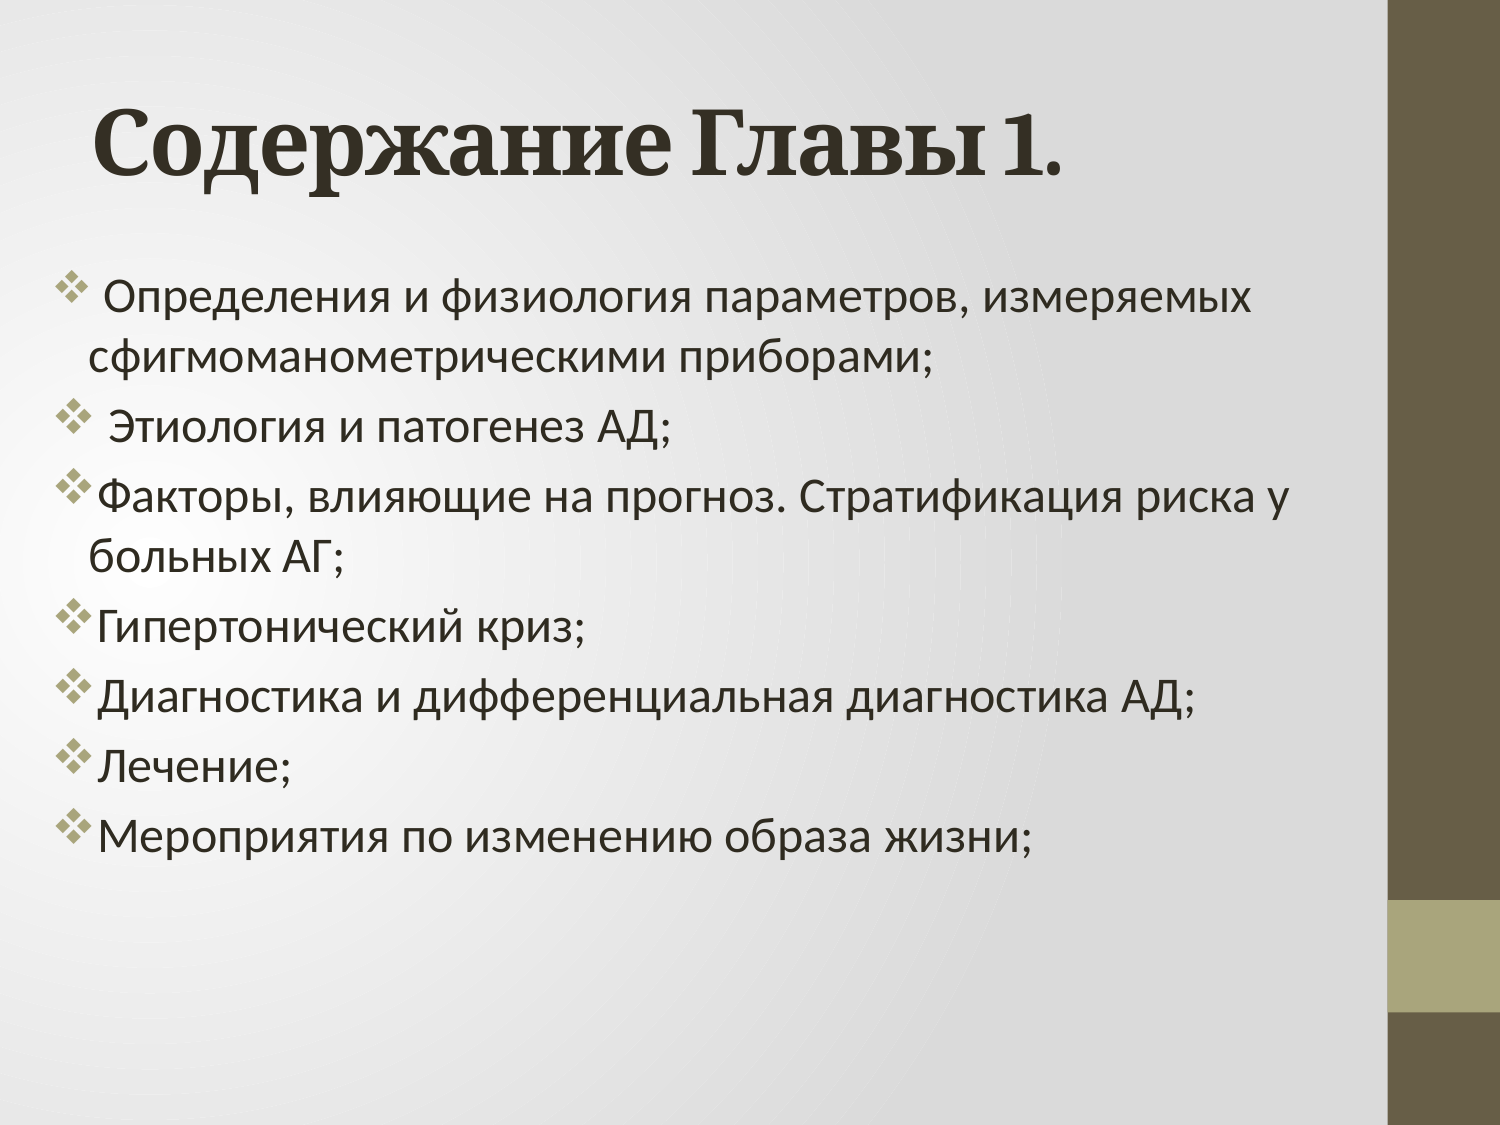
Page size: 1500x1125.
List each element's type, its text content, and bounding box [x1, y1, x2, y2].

title Содержание Главы 1. [75, 45, 1325, 233]
list Определения и физиология параметров, измеряемых сфигмоманометрическими приборами; Этиология и патогенез АД; Факторы, влияющие на прогноз. Стратификация риска у больных АГ; Гипертонический криз; Диагностика и дифференциальная диагностика АД; Лечение; Мероприятия по изменению образа жизни; [17, 255, 1443, 1125]
